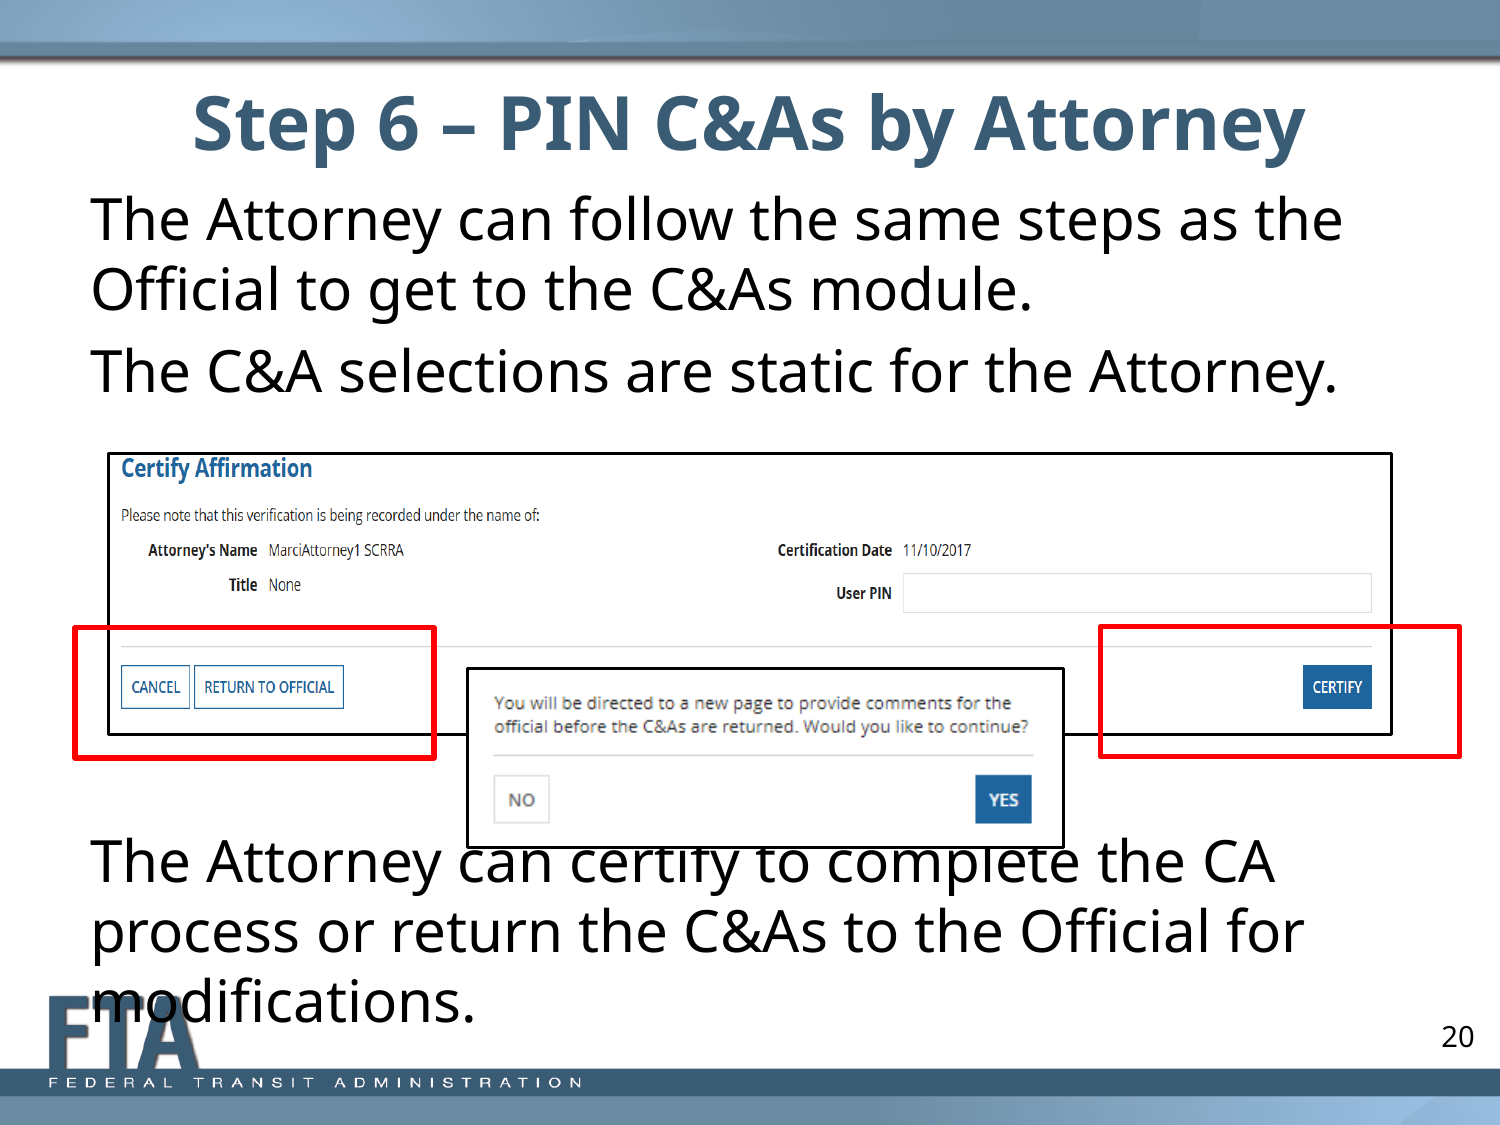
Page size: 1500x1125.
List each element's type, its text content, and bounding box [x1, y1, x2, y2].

picture [0, 0, 1500, 75]
list The Attorney can follow the same steps as the Official to get to the C&As module. The C&A selections are static for the Attorney. The Attorney can certify to complete the CA process or return the C&As to the Official for modifications. [74, 741, 1426, 918]
list The Attorney can follow the same steps as the Official to get to the C&As module. The C&A selections are static for the Attorney. The Attorney can certify to complete the CA process or return the C&As to the Official for modifications. [74, 174, 1426, 626]
picture [0, 992, 1500, 1125]
text_box [73, 626, 436, 760]
title Step 6 – PIN C&As by Attorney [74, 71, 1426, 170]
text_box [1099, 624, 1462, 759]
picture [109, 454, 1391, 847]
